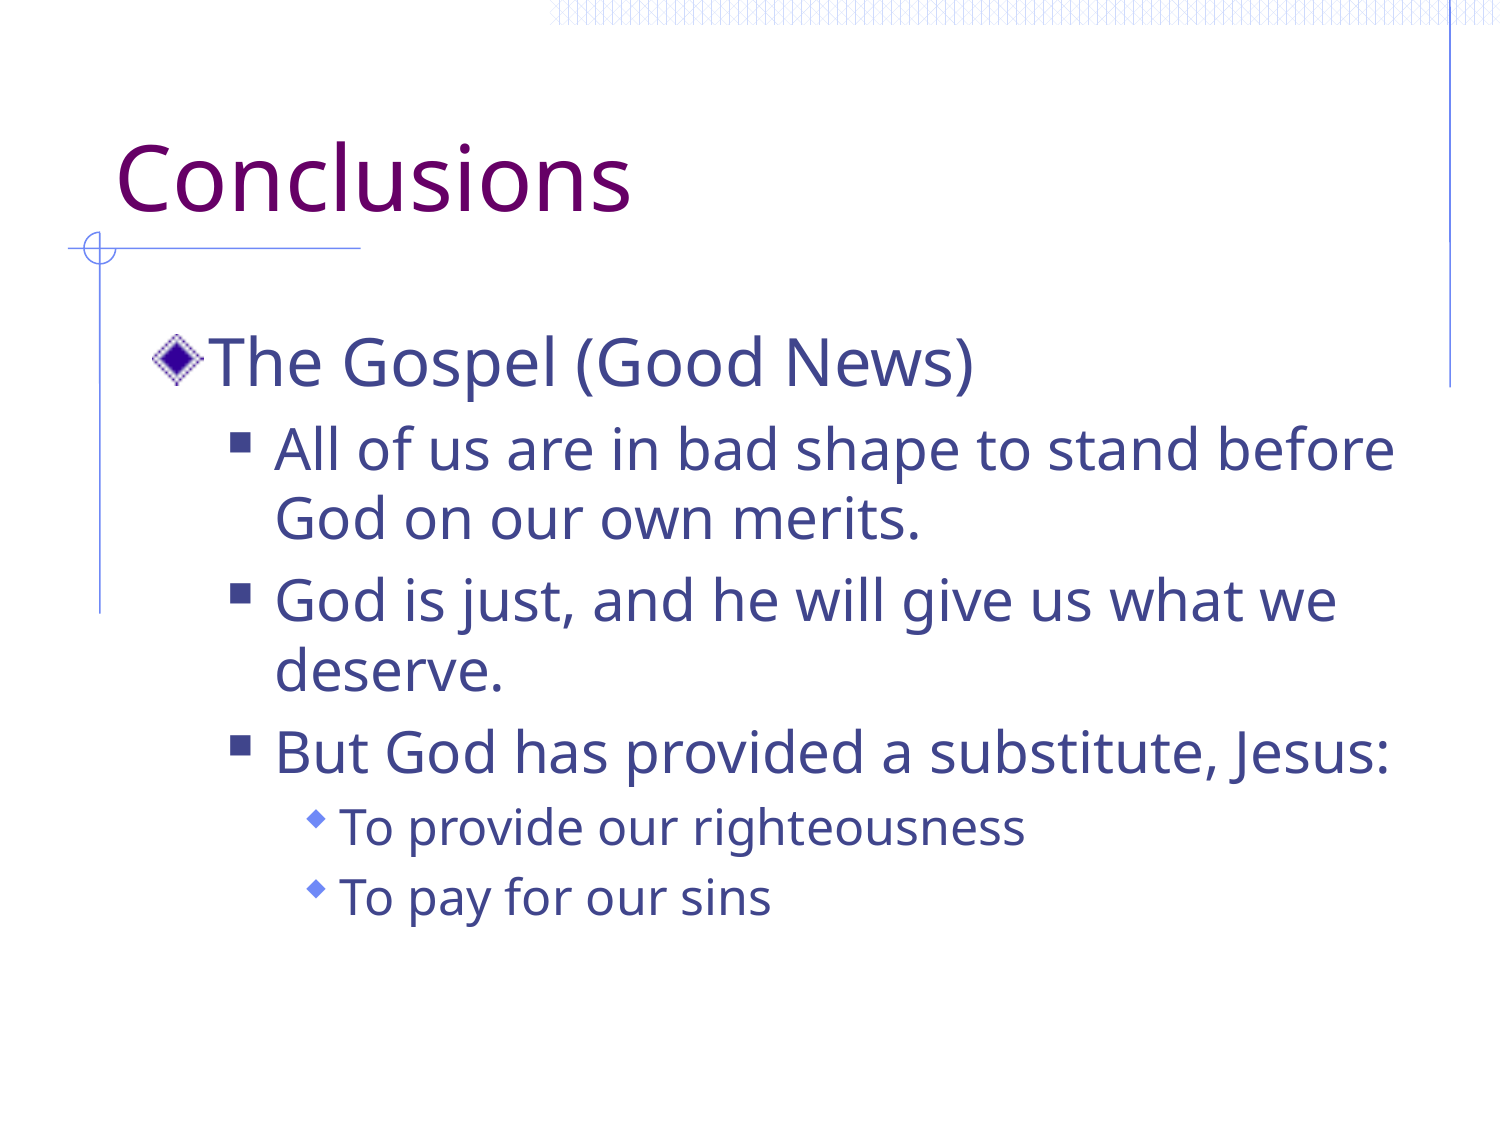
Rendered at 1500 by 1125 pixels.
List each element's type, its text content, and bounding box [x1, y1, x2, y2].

picture [152, 334, 204, 386]
title Conclusions [99, 50, 1375, 238]
list The Gospel (Good News) All of us are in bad shape to stand before God on our own merits. God is just, and he will give us what we deserve. But God has provided a substitute, Jesus: To provide our righteousness To pay for our sins [137, 312, 1413, 988]
